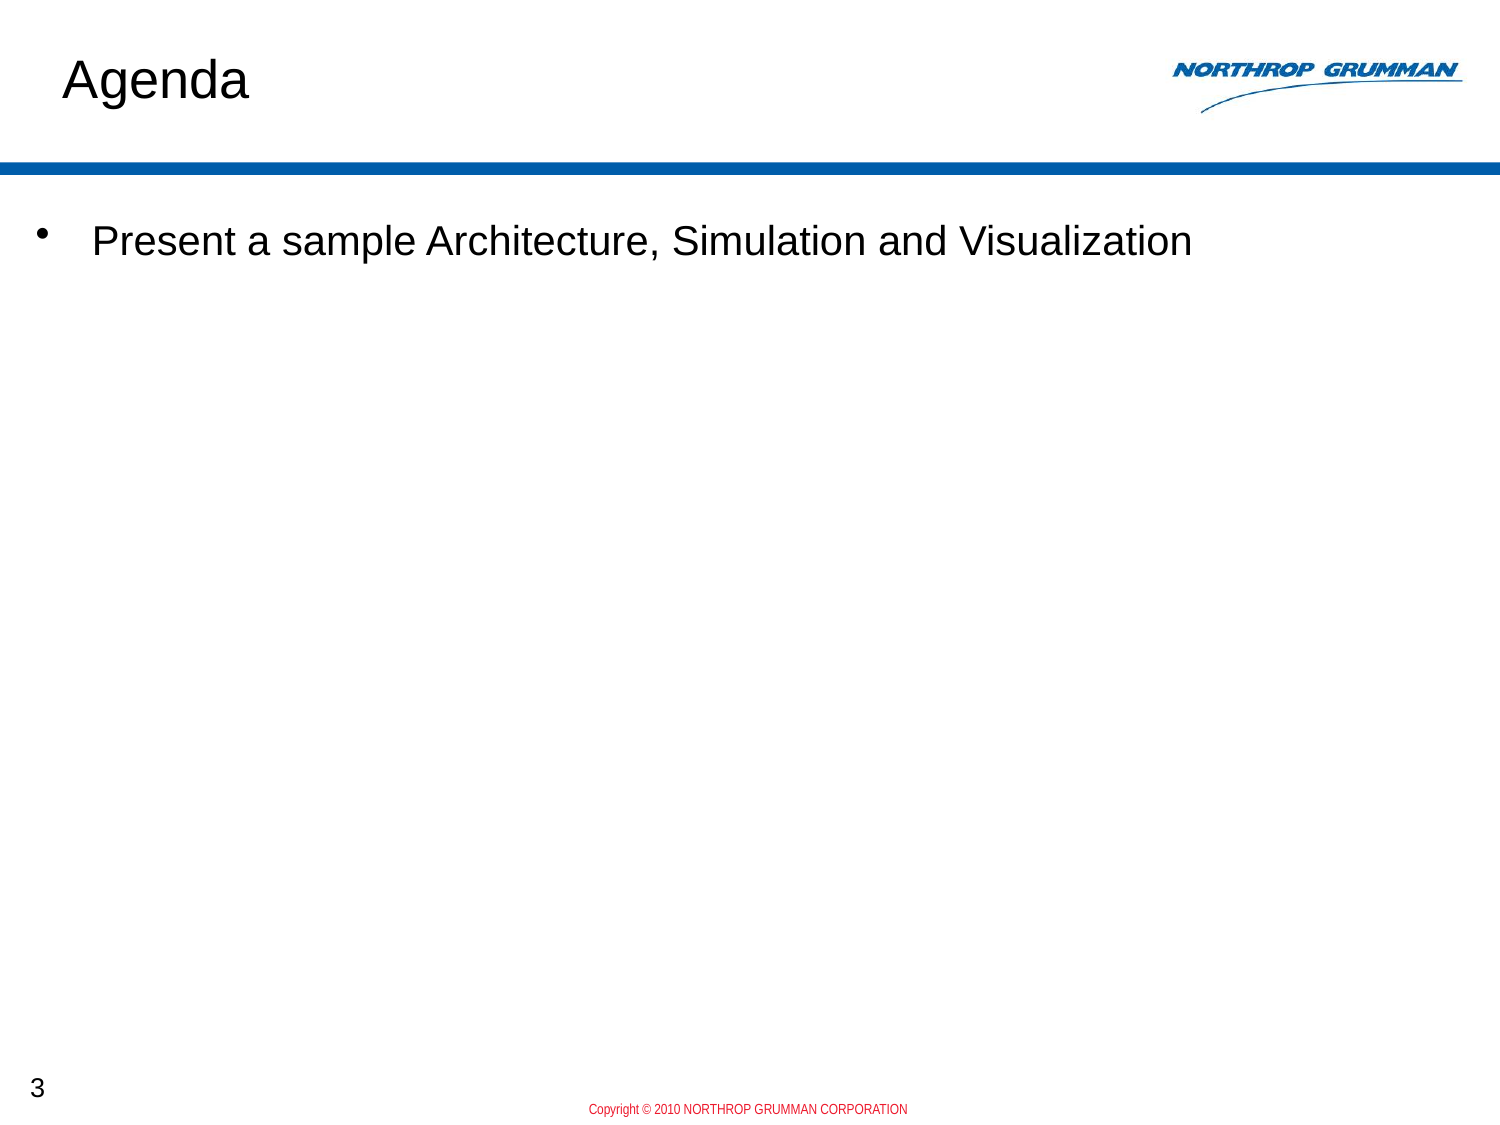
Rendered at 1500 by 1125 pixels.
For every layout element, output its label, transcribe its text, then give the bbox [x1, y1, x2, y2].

picture [1153, 46, 1480, 124]
slide_number 3 [0, 1062, 76, 1125]
list Present a sample Architecture, Simulation and Visualization [20, 205, 1462, 522]
title Agenda [47, 8, 1149, 147]
